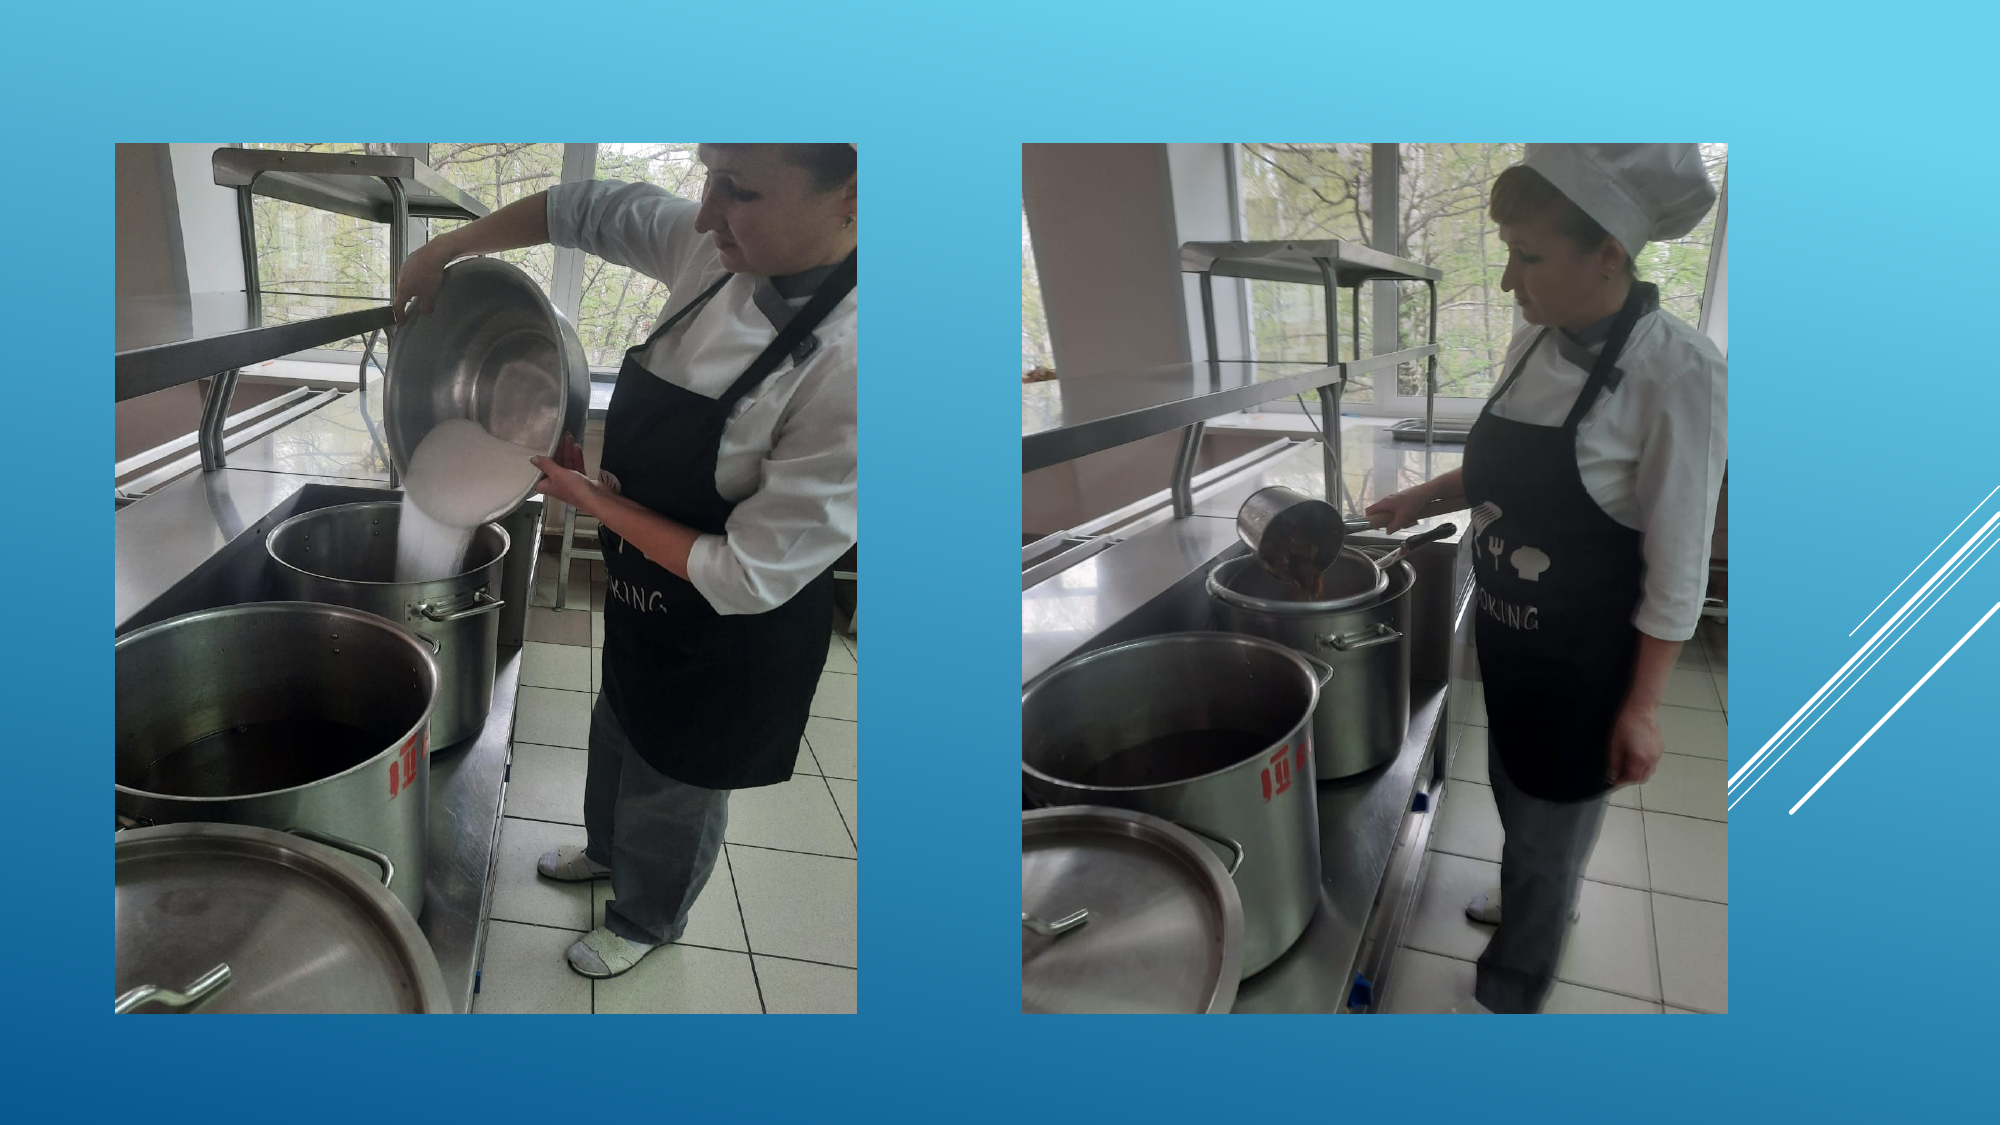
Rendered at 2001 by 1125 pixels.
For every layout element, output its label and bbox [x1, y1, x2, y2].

list [115, 142, 857, 1014]
list [1022, 142, 1728, 1014]
